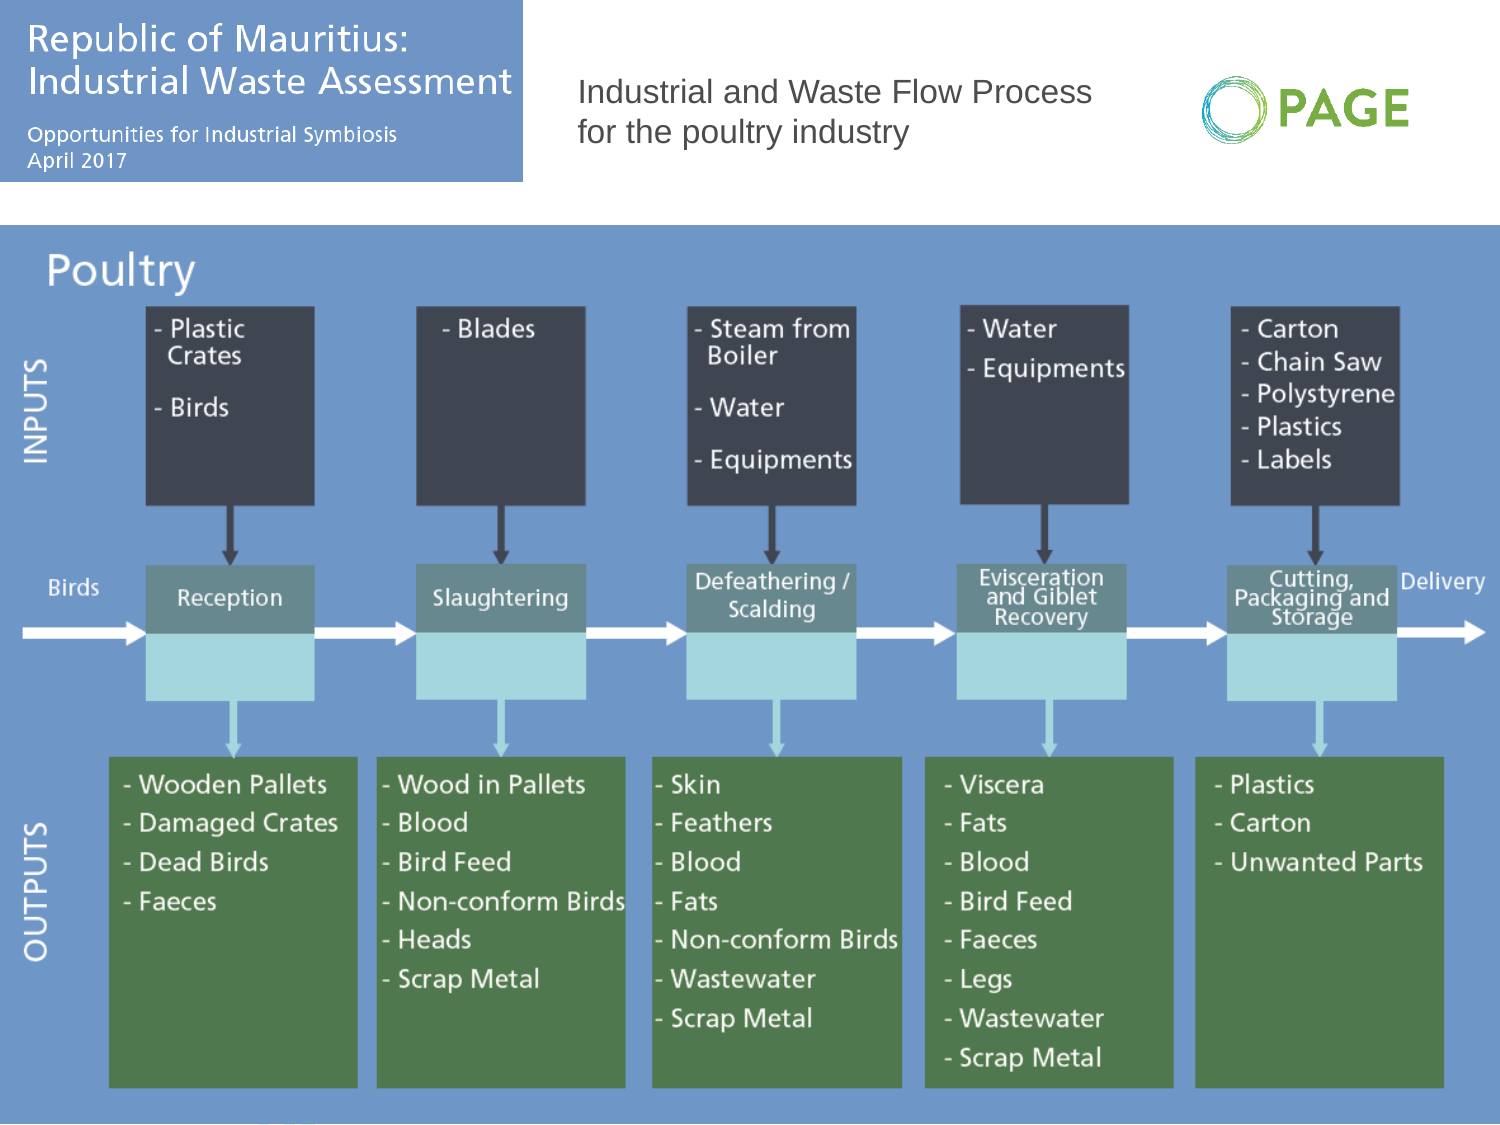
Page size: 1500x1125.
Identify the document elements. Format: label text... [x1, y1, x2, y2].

text_box Industrial and Waste Flow Process for the poultry industry [562, 62, 1149, 144]
picture [1202, 76, 1409, 144]
picture [0, 0, 523, 182]
picture [0, 224, 1500, 1125]
